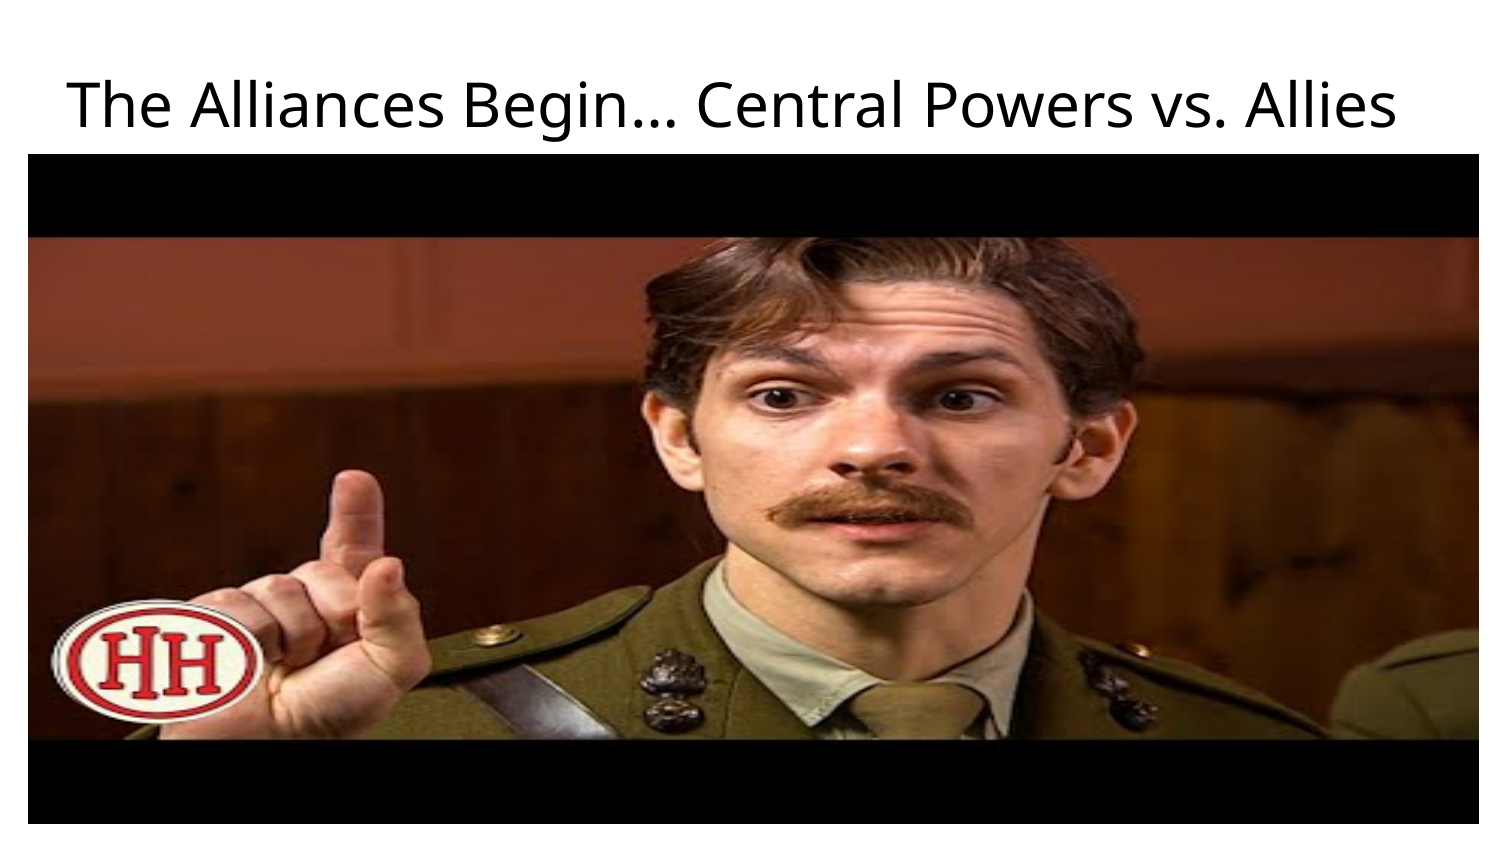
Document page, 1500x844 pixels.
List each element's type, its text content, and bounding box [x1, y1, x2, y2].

picture [28, 154, 1479, 825]
title The Alliances Begin… Central Powers vs. Allies [51, 18, 1449, 153]
